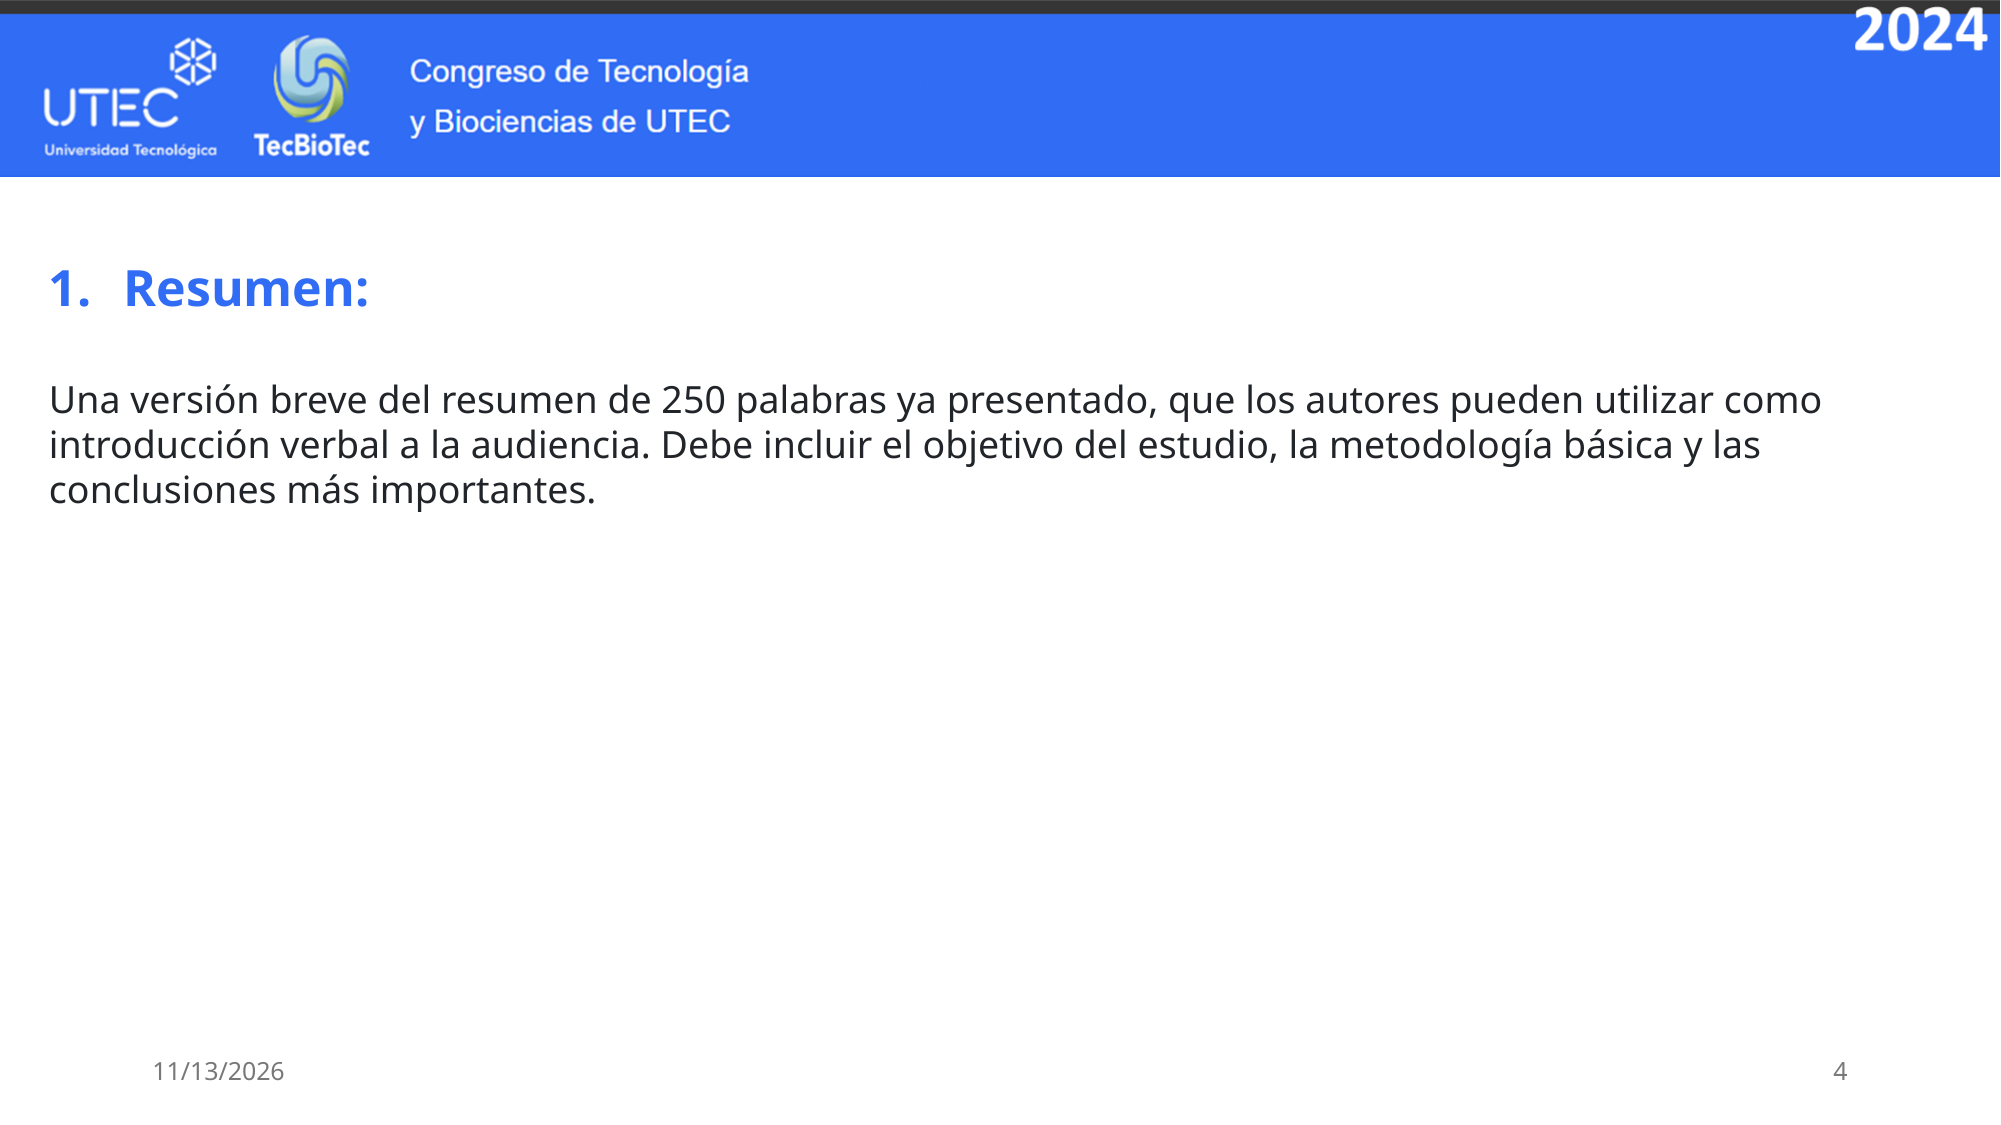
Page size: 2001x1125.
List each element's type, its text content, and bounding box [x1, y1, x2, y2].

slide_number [137, 1042, 588, 1103]
picture [0, 0, 2000, 178]
slide_number 4 [1412, 1042, 1863, 1103]
text_box Resumen: Una versión breve del resumen de 250 palabras ya presentado, que los autores pueden utilizar como introducción verbal a la audiencia. Debe incluir el objetivo del estudio, la metodología básica y las conclusiones más importantes. [34, 248, 1971, 519]
